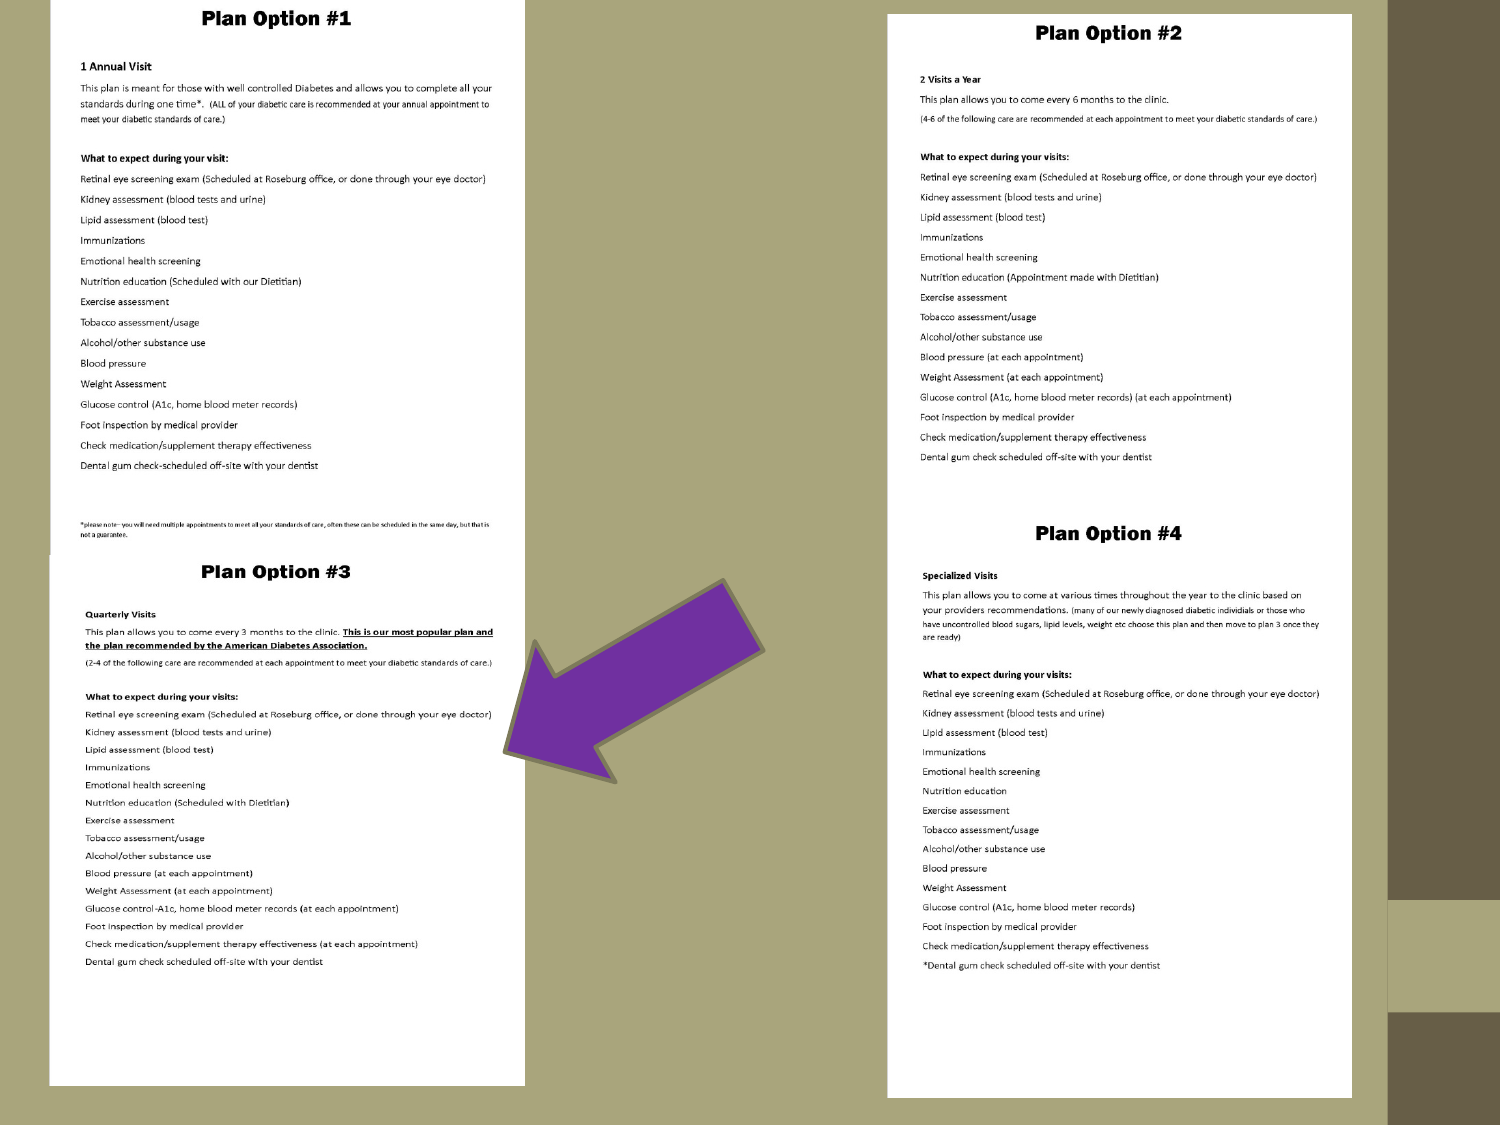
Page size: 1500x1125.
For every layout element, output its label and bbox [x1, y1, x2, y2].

picture [886, 13, 1352, 1098]
text_box [536, 578, 766, 785]
picture [49, 0, 526, 1086]
